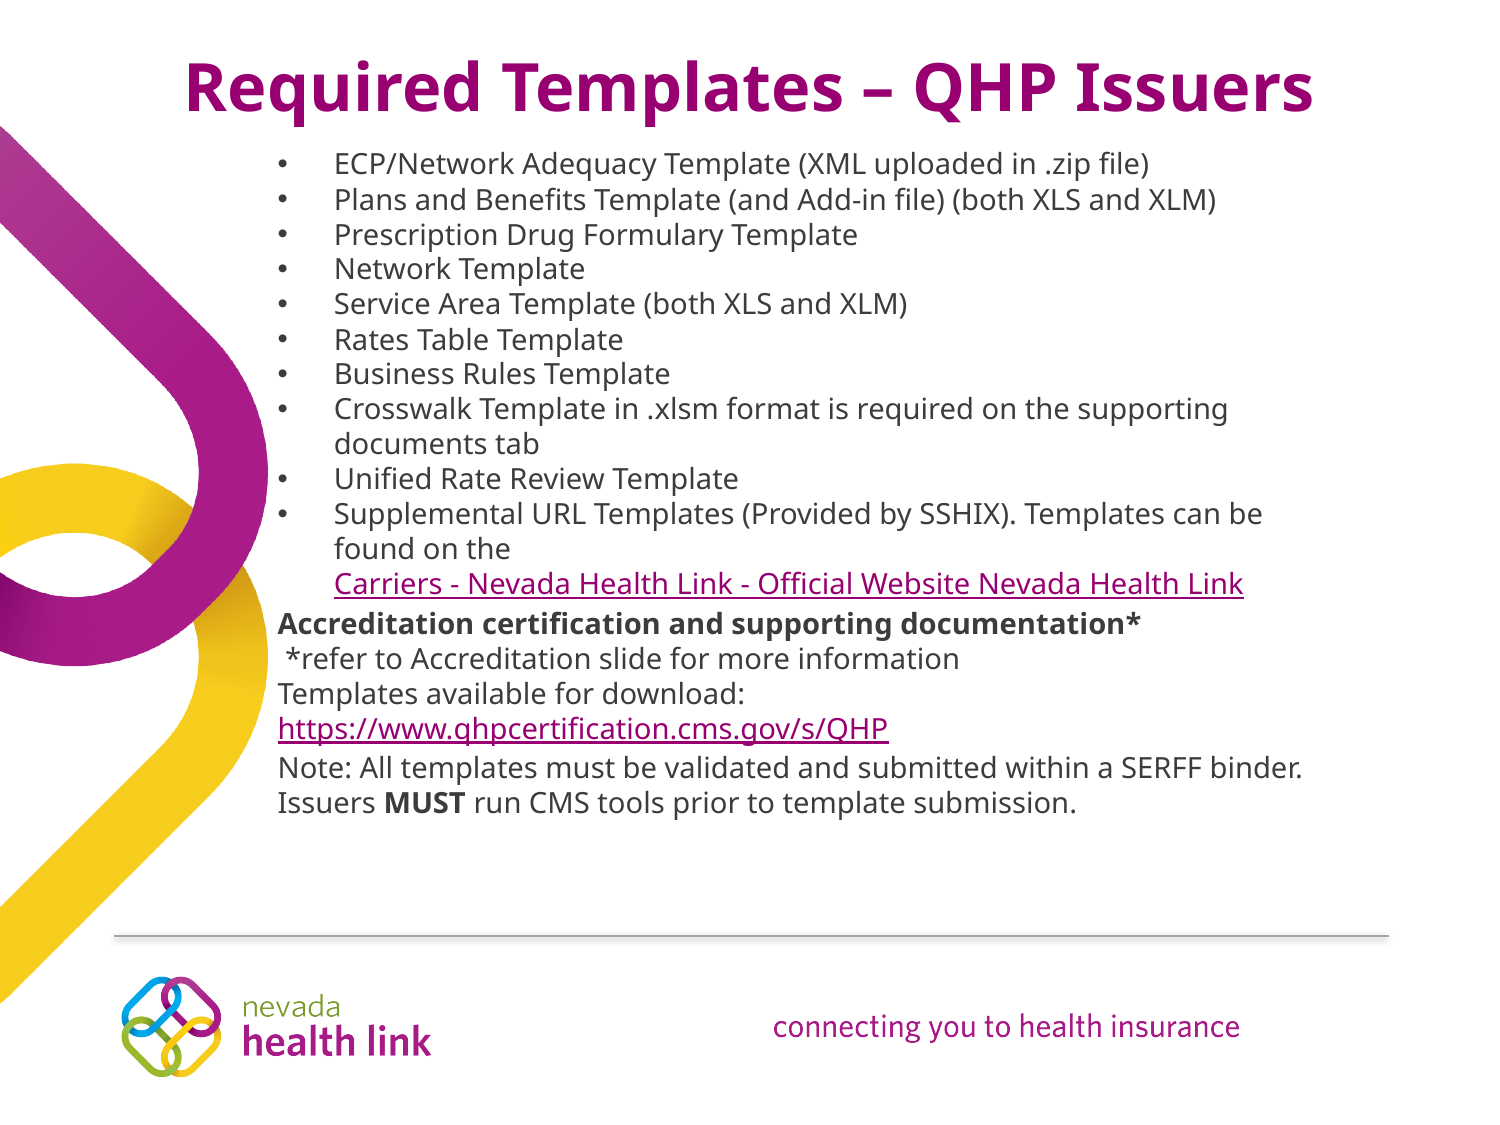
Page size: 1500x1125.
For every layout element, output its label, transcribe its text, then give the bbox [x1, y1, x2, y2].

picture [774, 1013, 1239, 1043]
subtitle ECP/Network Adequacy Template (XML uploaded in .zip file) Plans and Benefits Template (and Add-in file) (both XLS and XLM) Prescription Drug Formulary Template Network Template Service Area Template (both XLS and XLM) Rates Table Template Business Rules Template Crosswalk Template in .xlsm format is required on the supporting documents tab Unified Rate Review Template Supplemental URL Templates (Provided by SSHIX). Templates can be found on the Carriers - Nevada Health Link - Official Website Nevada Health Link Accreditation certification and supporting documentation* *refer to Accreditation slide for more information Templates available for download: https://www.qhpcertification.cms.gov/s/QHP Note: All templates must be validated and submitted within a SERFF binder. Issuers MUST run CMS tools prior to template submission. [262, 138, 1363, 914]
title Required Templates – QHP Issuers [0, 37, 1500, 156]
picture [0, 156, 440, 1086]
